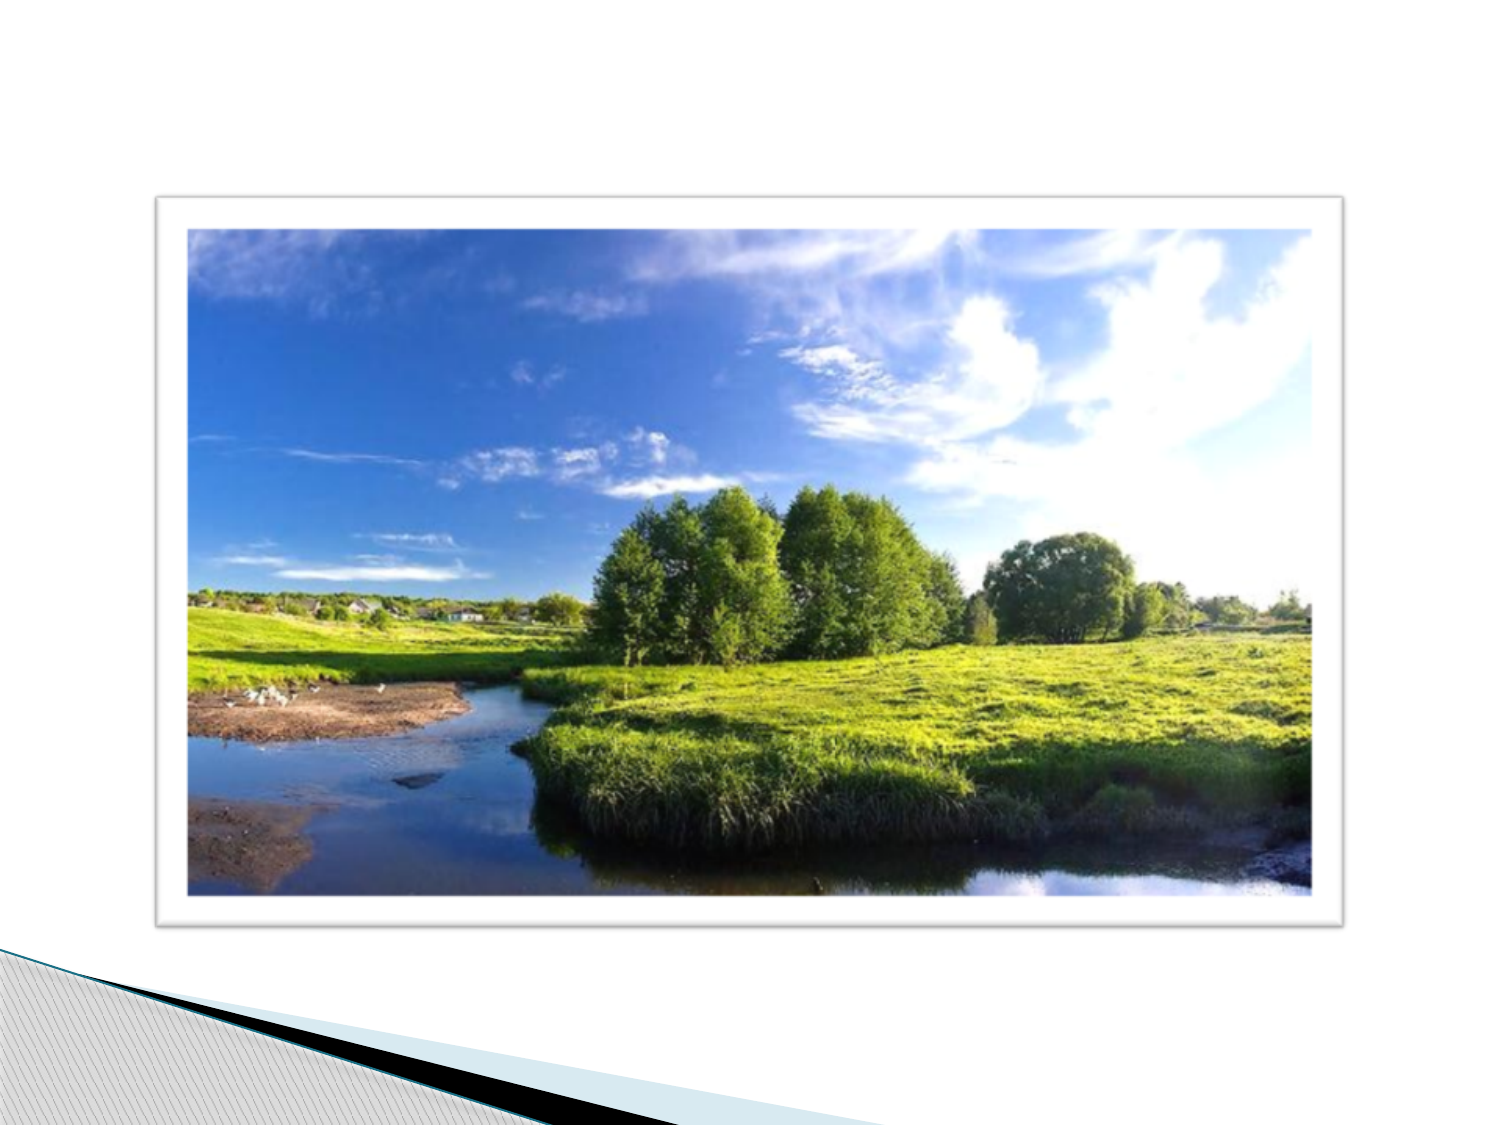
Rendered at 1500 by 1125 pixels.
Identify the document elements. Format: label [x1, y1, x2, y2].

picture [146, 187, 1354, 938]
